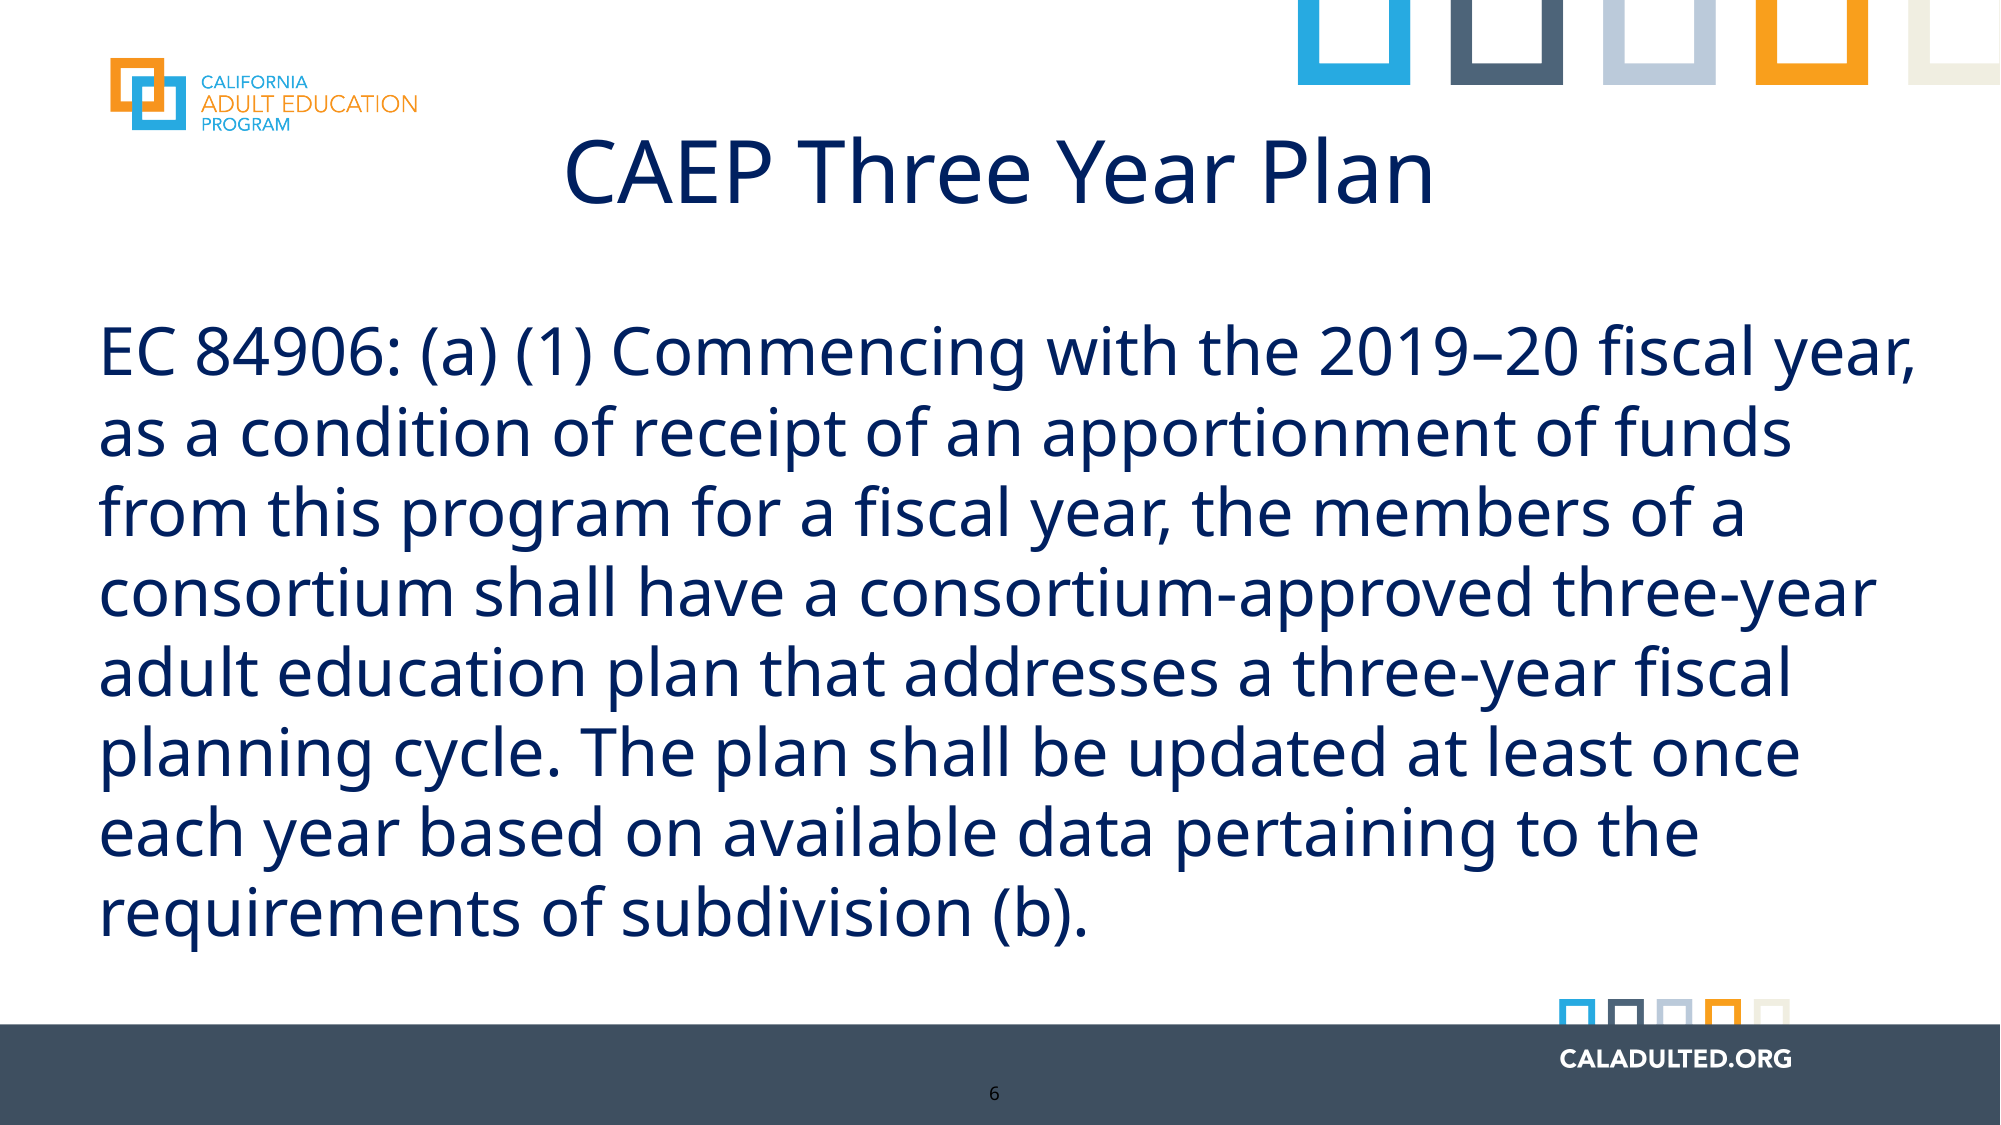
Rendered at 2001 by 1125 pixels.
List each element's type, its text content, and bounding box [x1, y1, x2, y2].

picture [0, 0, 2000, 1125]
title CAEP Three Year Plan [136, 59, 1863, 245]
slide_number 6 [980, 1072, 1022, 1113]
list EC 84906: (a) (1) Commencing with the 2019–20 fiscal year, as a condition of receipt of an apportionment of funds from this program for a fiscal year, the members of a consortium shall have a consortium-approved three-year adult education plan that addresses a three-year fiscal planning cycle. The plan shall be updated at least once each year based on available data pertaining to the requirements of subdivision (b). [89, 245, 1938, 1014]
